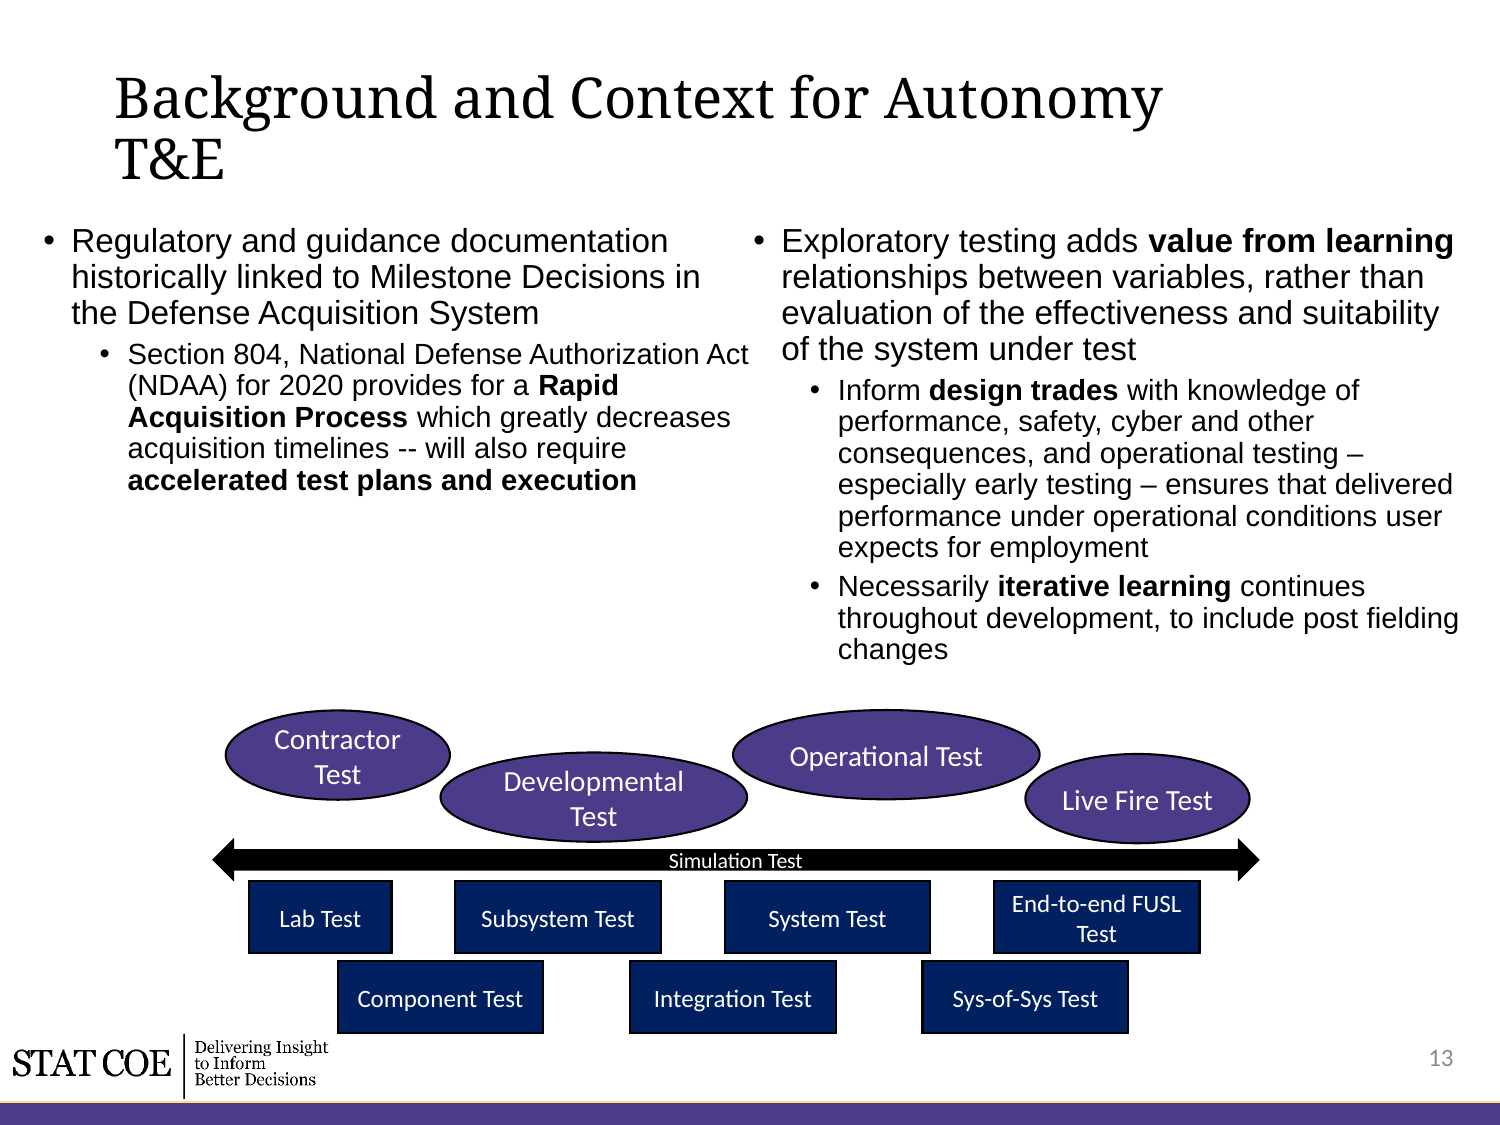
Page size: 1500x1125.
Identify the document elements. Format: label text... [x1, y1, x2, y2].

title Background and Context for Autonomy T&E [99, 62, 1250, 152]
text_box Live Fire Test [1024, 752, 1251, 845]
text_box System Test [724, 880, 931, 954]
text_box Component Test [337, 960, 544, 1034]
text_box Lab Test [248, 880, 393, 954]
text_box Subsystem Test [454, 880, 662, 954]
list Regulatory and guidance documentation historically linked to Milestone Decisions in the Defense Acquisition System Section 804, National Defense Authorization Act (NDAA) for 2020 provides for a Rapid Acquisition Process which greatly decreases acquisition timelines -- will also require accelerated test plans and execution Exploratory testing adds value from learning relationships between variables, rather than evaluation of the effectiveness and suitability of the system under test Inform design trades with knowledge of performance, safety, cyber and other consequences, and operational testing – especially early testing – ensures that delivered performance under operational conditions user expects for employment Necessarily iterative learning continues throughout development, to include post fielding changes [28, 216, 1479, 1103]
slide_number 13 [1131, 1033, 1469, 1094]
text_box Simulation Test [212, 837, 1260, 882]
text_box Integration Test [629, 960, 837, 1034]
text_box End-to-end FUSL Test [993, 880, 1201, 954]
text_box Developmental Test [439, 751, 749, 843]
text_box Contractor Test [224, 709, 451, 801]
text_box Operational Test [731, 708, 1041, 801]
text_box Sys-of-Sys Test [921, 960, 1129, 1034]
picture [0, 1022, 341, 1108]
